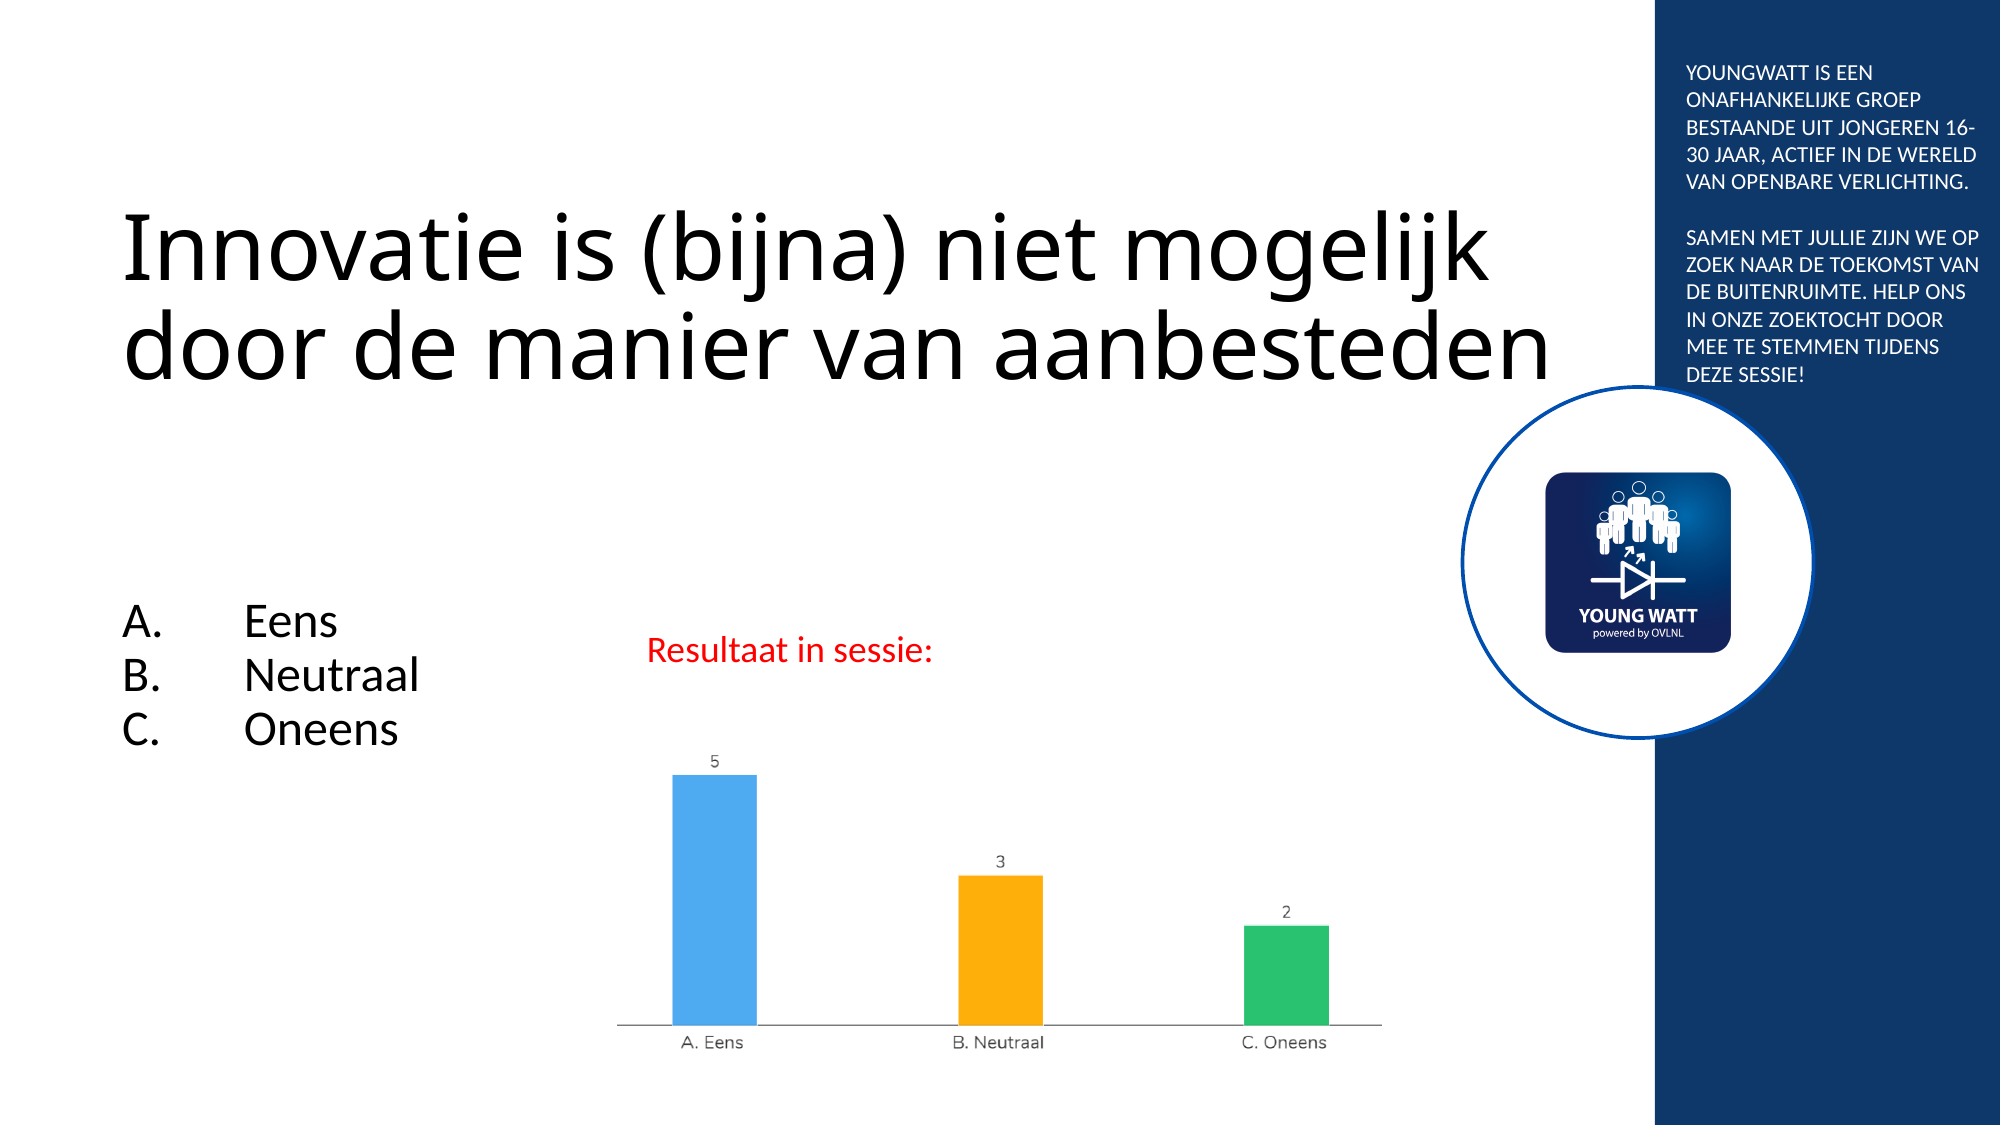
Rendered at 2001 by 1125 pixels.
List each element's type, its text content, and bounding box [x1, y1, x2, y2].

text_box YOUNGWATT IS EEN ONAFHANKELIJKE GROEP BESTAANDE UIT JONGEREN 16-30 JAAR, ACTIEF IN DE WERELD VAN OPENBARE VERLICHTING. SAMEN MET JULLIE ZIJN WE OP ZOEK NAAR DE TOEKOMST VAN DE BUITENRUIMTE. HELP ONS IN ONZE ZOEKTOCHT DOOR MEE TE STEMMEN TIJDENS DEZE SESSIE! [1671, 49, 2000, 450]
text_box Eens Neutraal Oneens [107, 586, 1108, 764]
text_box [1654, 0, 2000, 388]
picture [616, 715, 1382, 1055]
text_box [1461, 385, 1815, 740]
picture [1541, 468, 1735, 657]
text_box Innovatie is (bijna) niet mogelijk door de manier van aanbesteden [107, 191, 1584, 409]
text_box Resultaat in sessie: [632, 618, 985, 678]
text_box [1654, 450, 2000, 1125]
